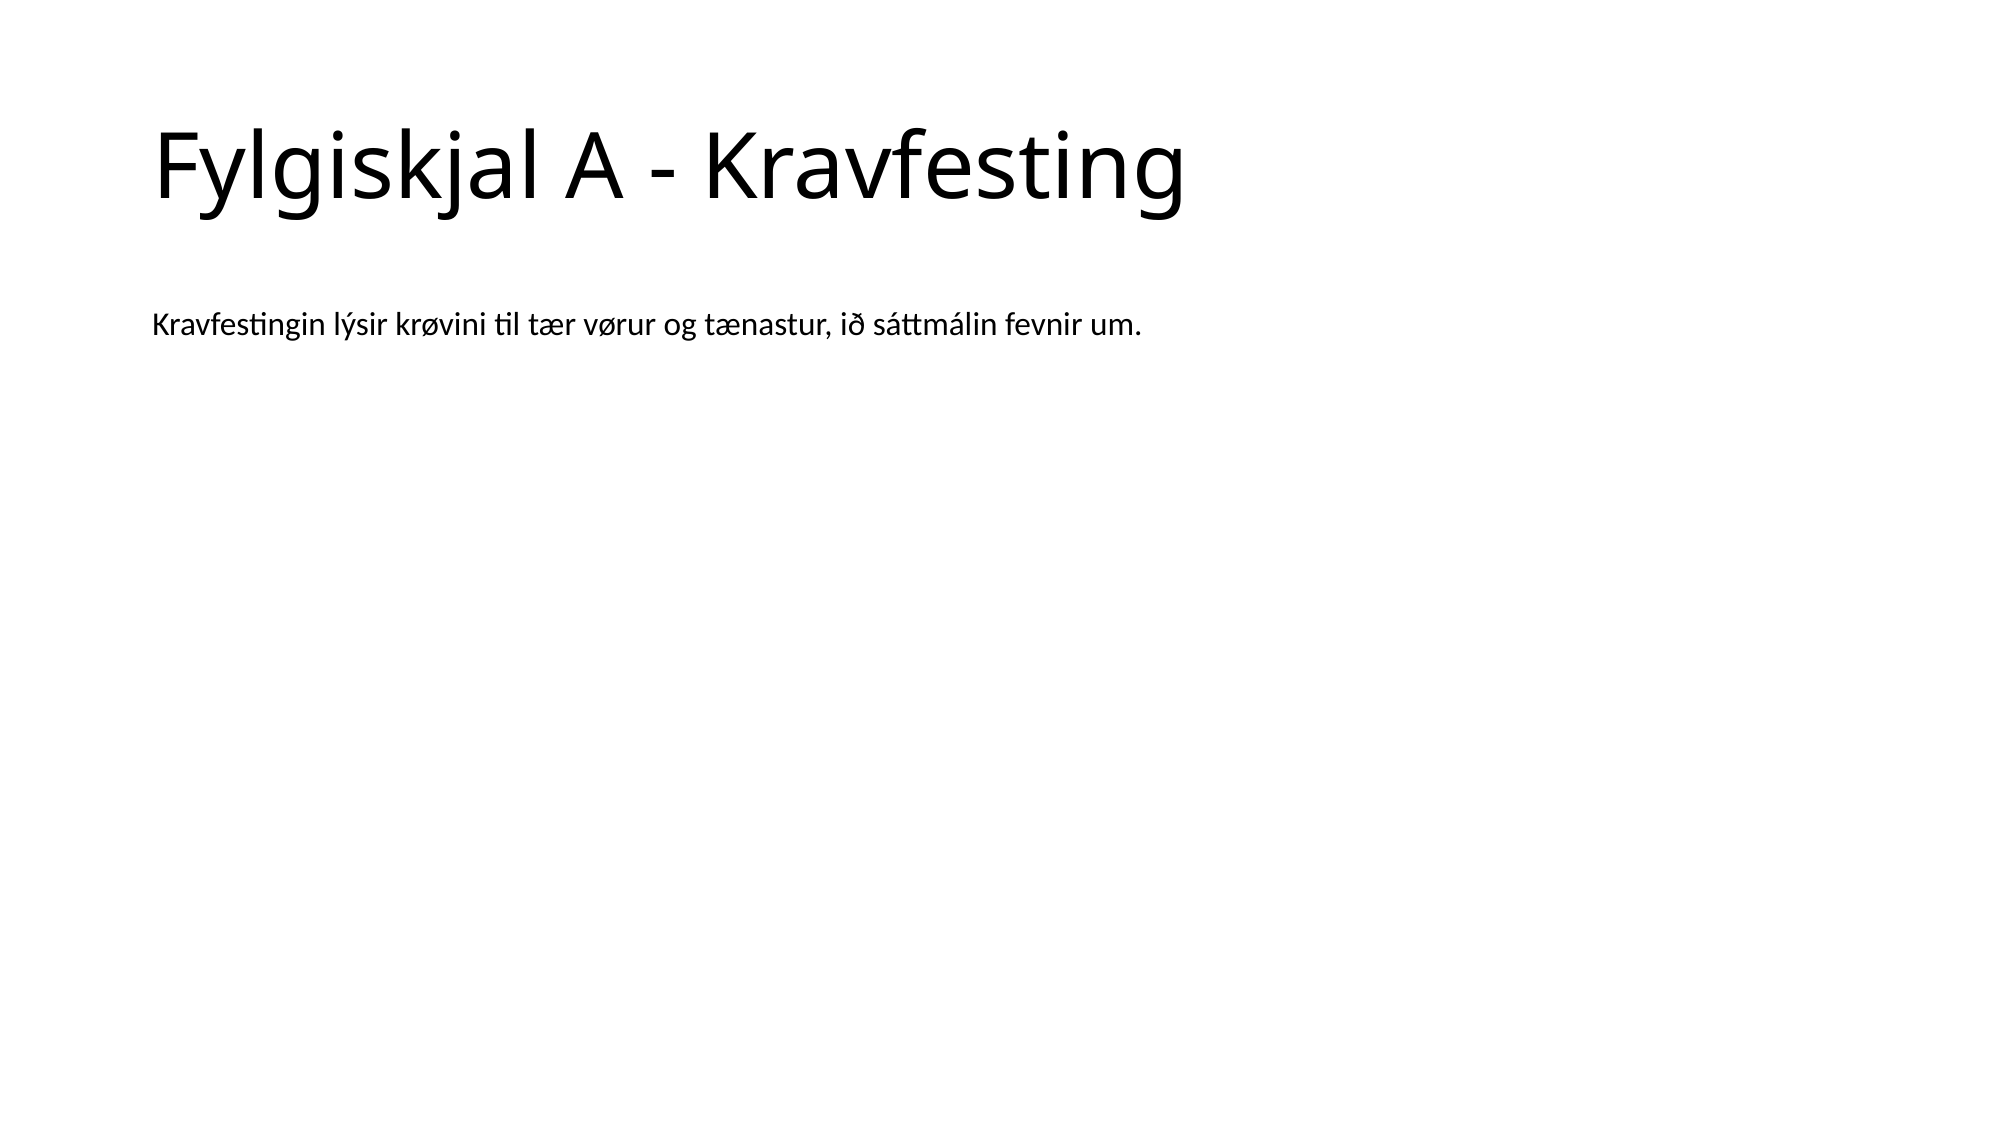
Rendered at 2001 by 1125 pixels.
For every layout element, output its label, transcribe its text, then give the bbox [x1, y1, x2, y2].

title Fylgiskjal A - Kravfesting [137, 59, 1863, 278]
list Kravfestingin lýsir krøvini til tær vørur og tænastur, ið sáttmálin fevnir um. [137, 299, 1863, 1014]
